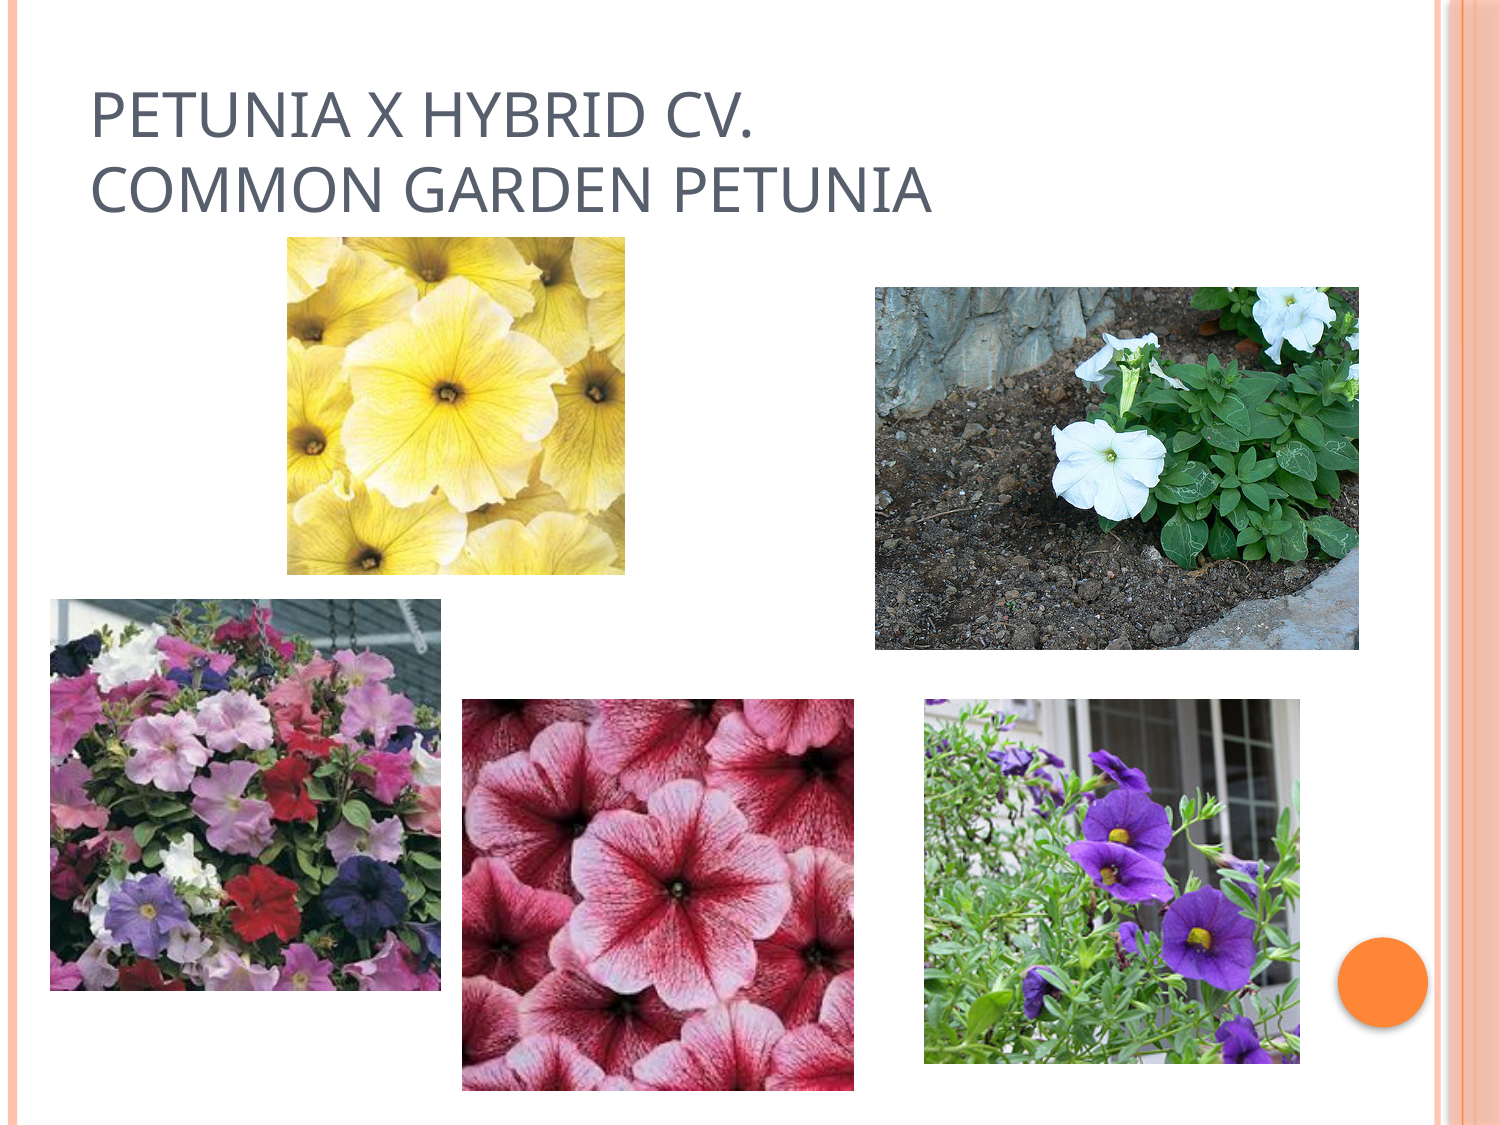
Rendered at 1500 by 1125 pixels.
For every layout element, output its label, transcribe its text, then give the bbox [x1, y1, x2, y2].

title Petunia x hybrid cv. Common Garden Petunia [75, 45, 1300, 233]
picture [49, 599, 442, 992]
picture [286, 236, 626, 576]
picture [874, 286, 1359, 651]
picture [461, 699, 854, 1092]
picture [924, 699, 1301, 1065]
